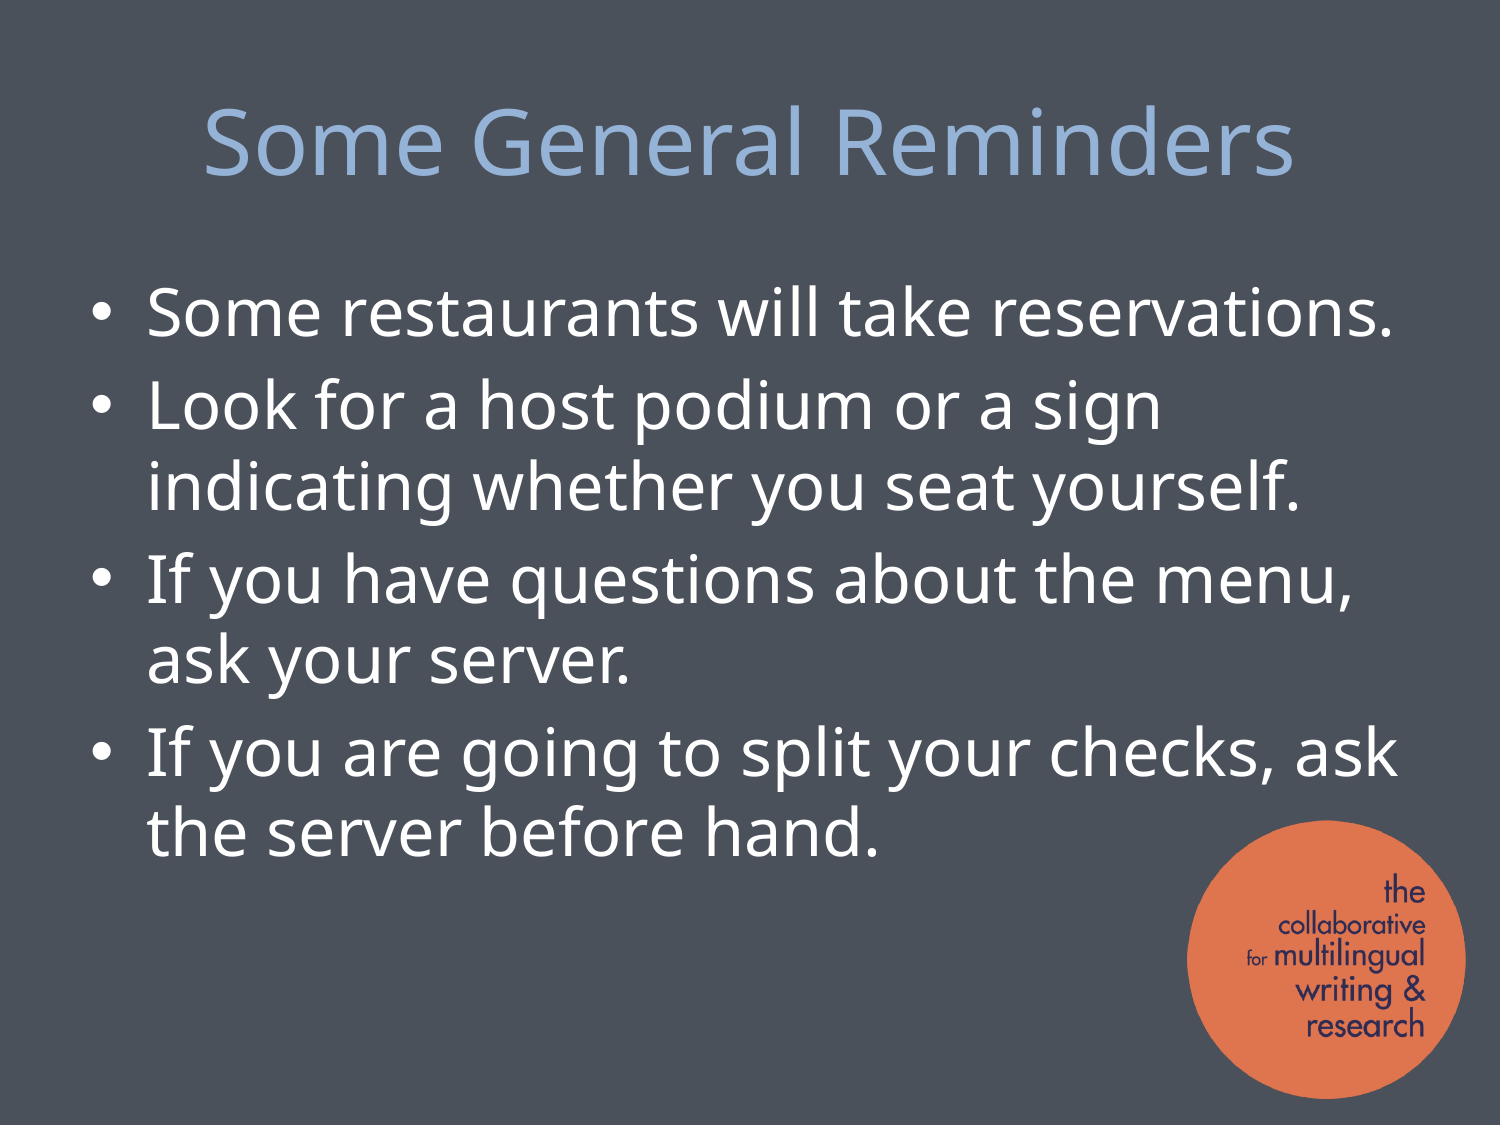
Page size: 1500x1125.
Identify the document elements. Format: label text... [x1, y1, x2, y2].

picture [1187, 820, 1467, 1100]
list Some restaurants will take reservations. Look for a host podium or a sign indicating whether you seat yourself. If you have questions about the menu, ask your server. If you are going to split your checks, ask the server before hand. [75, 262, 1425, 938]
title Some General Reminders [75, 45, 1425, 233]
